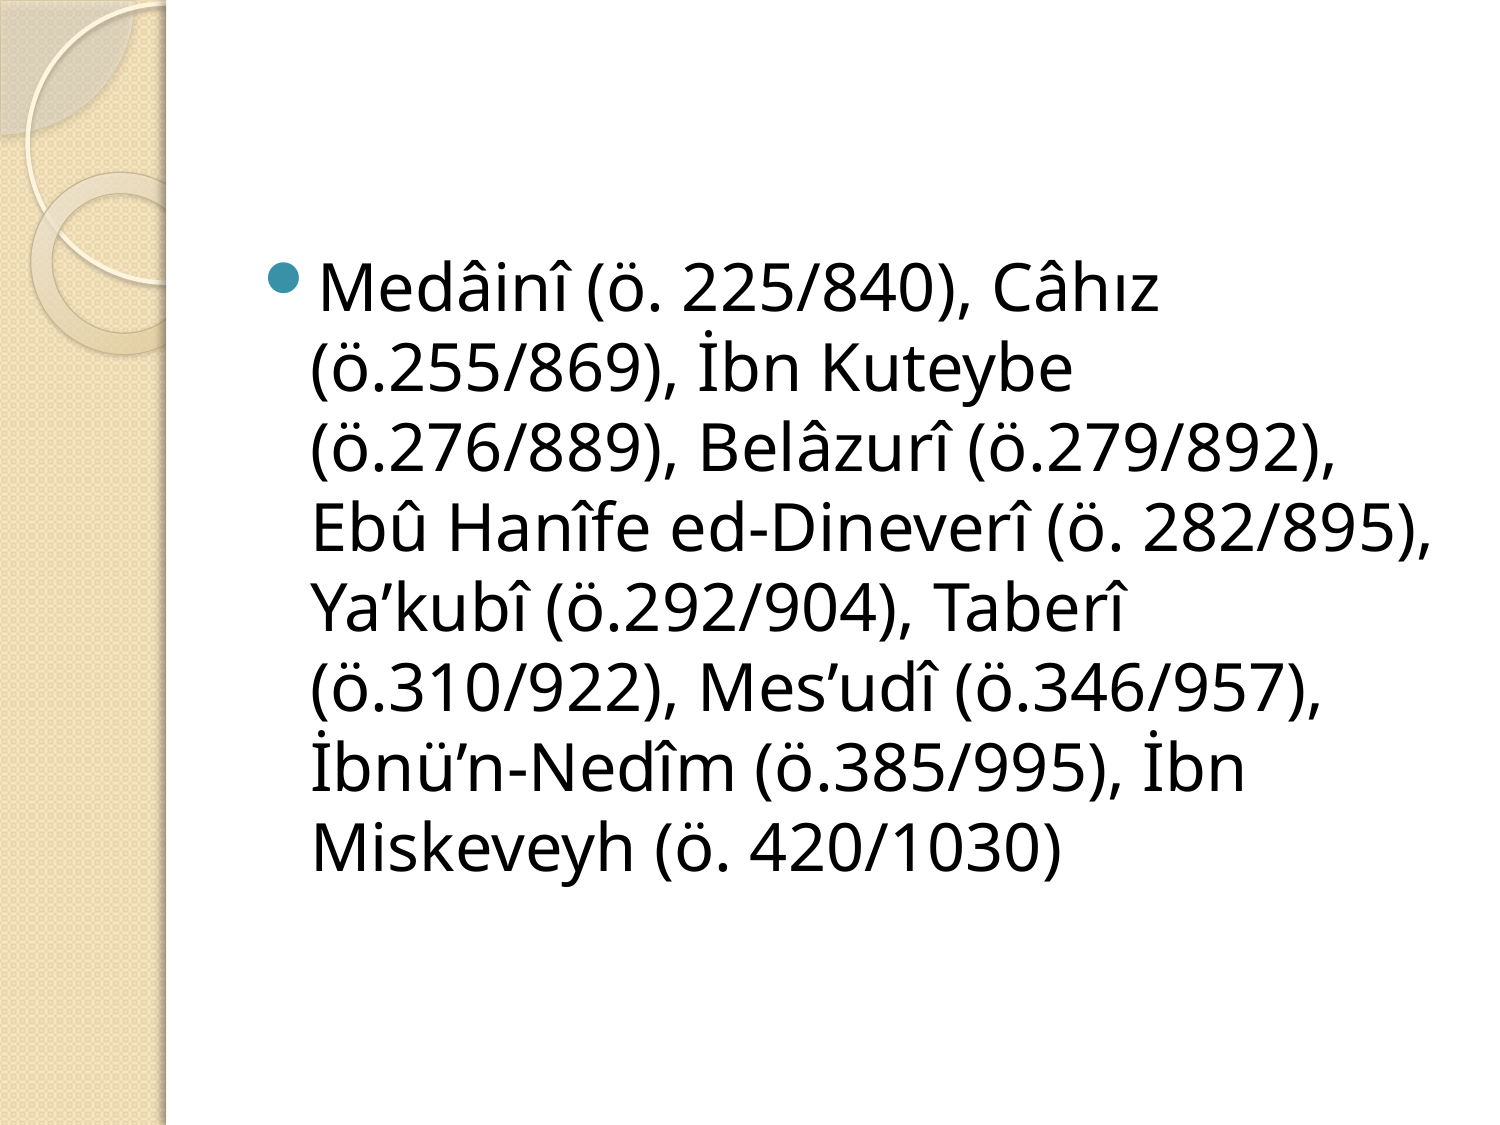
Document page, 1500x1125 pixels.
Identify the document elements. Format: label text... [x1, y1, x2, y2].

list Medâinî (ö. 225/840), Câhız (ö.255/869), İbn Kuteybe (ö.276/889), Belâzurî (ö.279/892), Ebû Hanîfe ed-Dineverî (ö. 282/895), Ya’kubî (ö.292/904), Taberî (ö.310/922), Mes’udî (ö.346/957), İbnü’n-Nedîm (ö.385/995), İbn Miskeveyh (ö. 420/1030) [235, 237, 1466, 1025]
